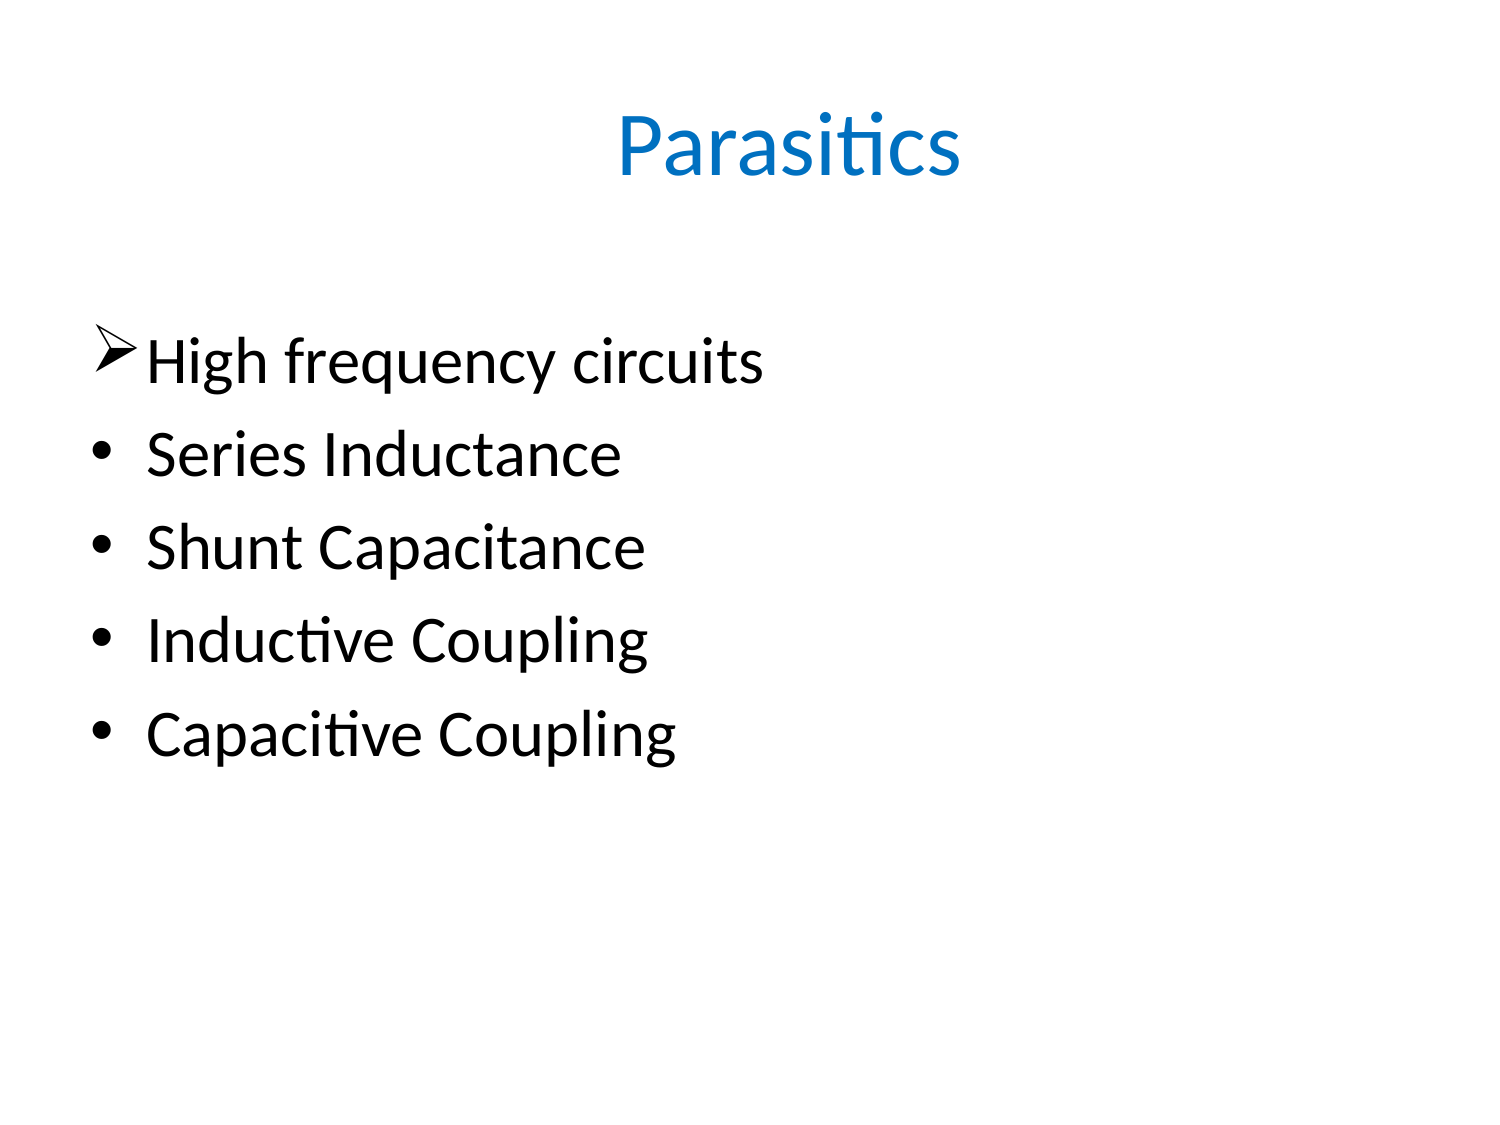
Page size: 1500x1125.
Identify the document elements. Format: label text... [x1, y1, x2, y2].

list High frequency circuits Series Inductance Shunt Capacitance Inductive Coupling Capacitive Coupling [75, 308, 1425, 1059]
title Parasitics [75, 45, 1425, 233]
